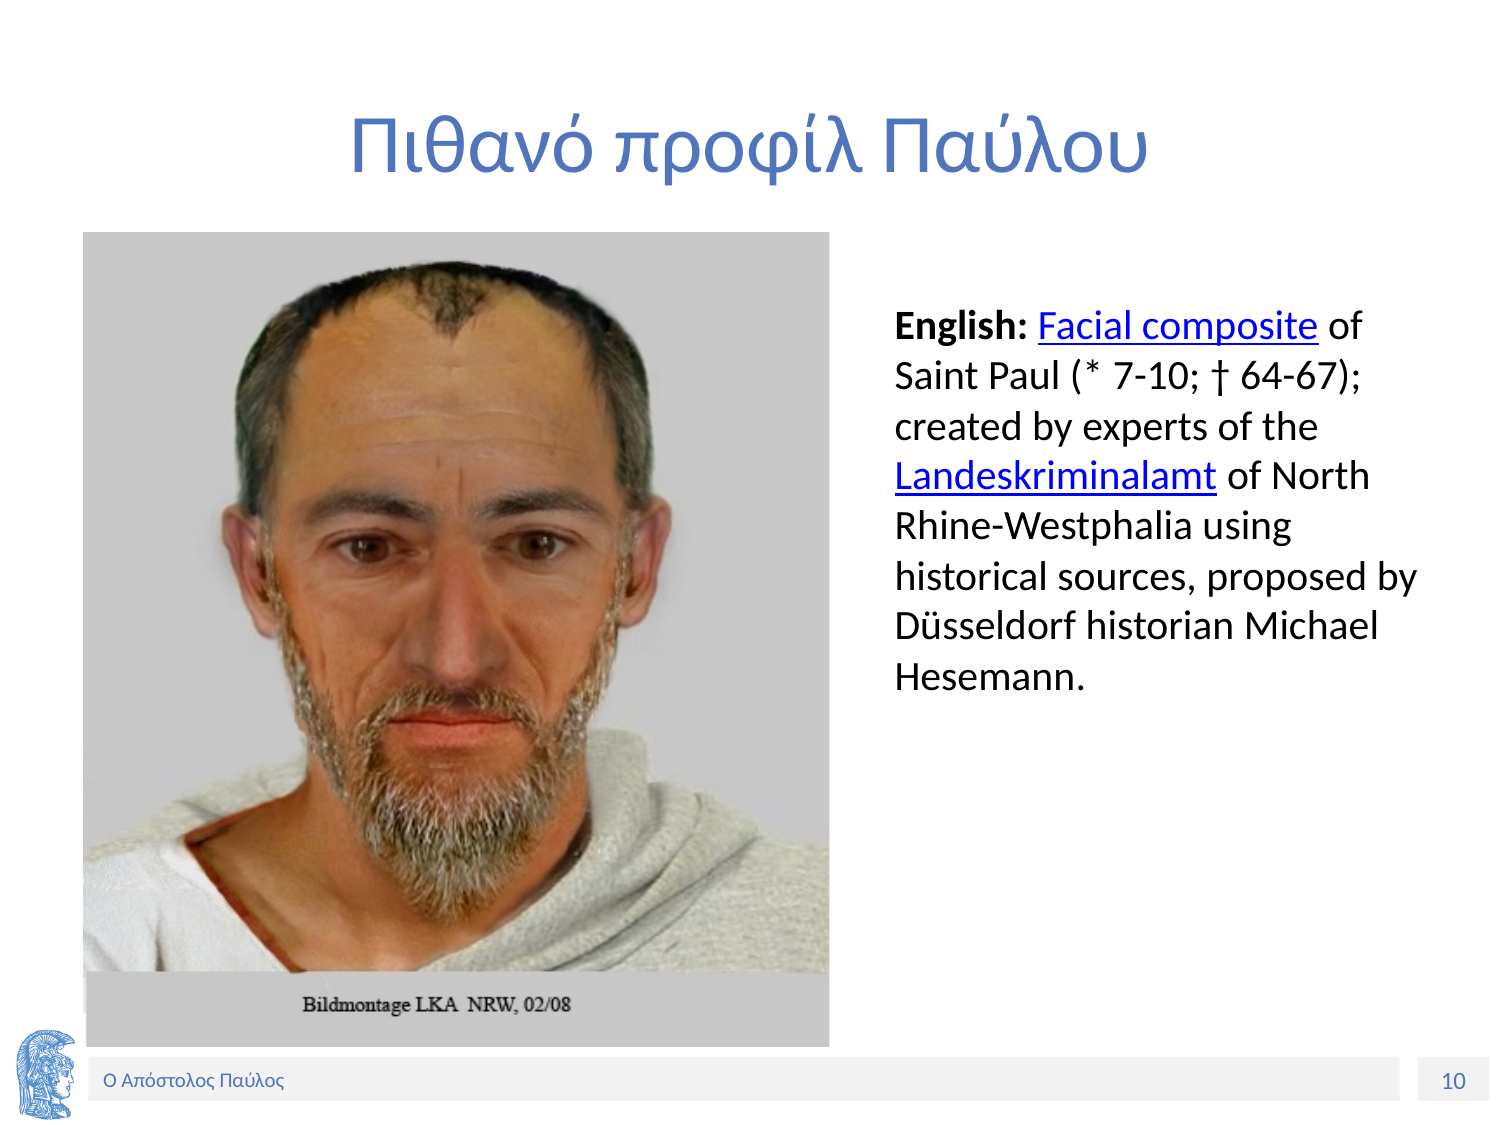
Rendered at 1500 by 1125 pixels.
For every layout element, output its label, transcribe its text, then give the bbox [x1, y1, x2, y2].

picture [9, 1026, 81, 1120]
title Πιθανό προφίλ Παύλου [75, 45, 1425, 233]
picture [82, 232, 830, 1047]
text_box English: Facial composite of Saint Paul (* 7-10; † 64-67); created by experts of the Landeskriminalamt of North Rhine-Westphalia using historical sources, proposed by Düsseldorf historian Michael Hesemann. [879, 290, 1436, 1012]
